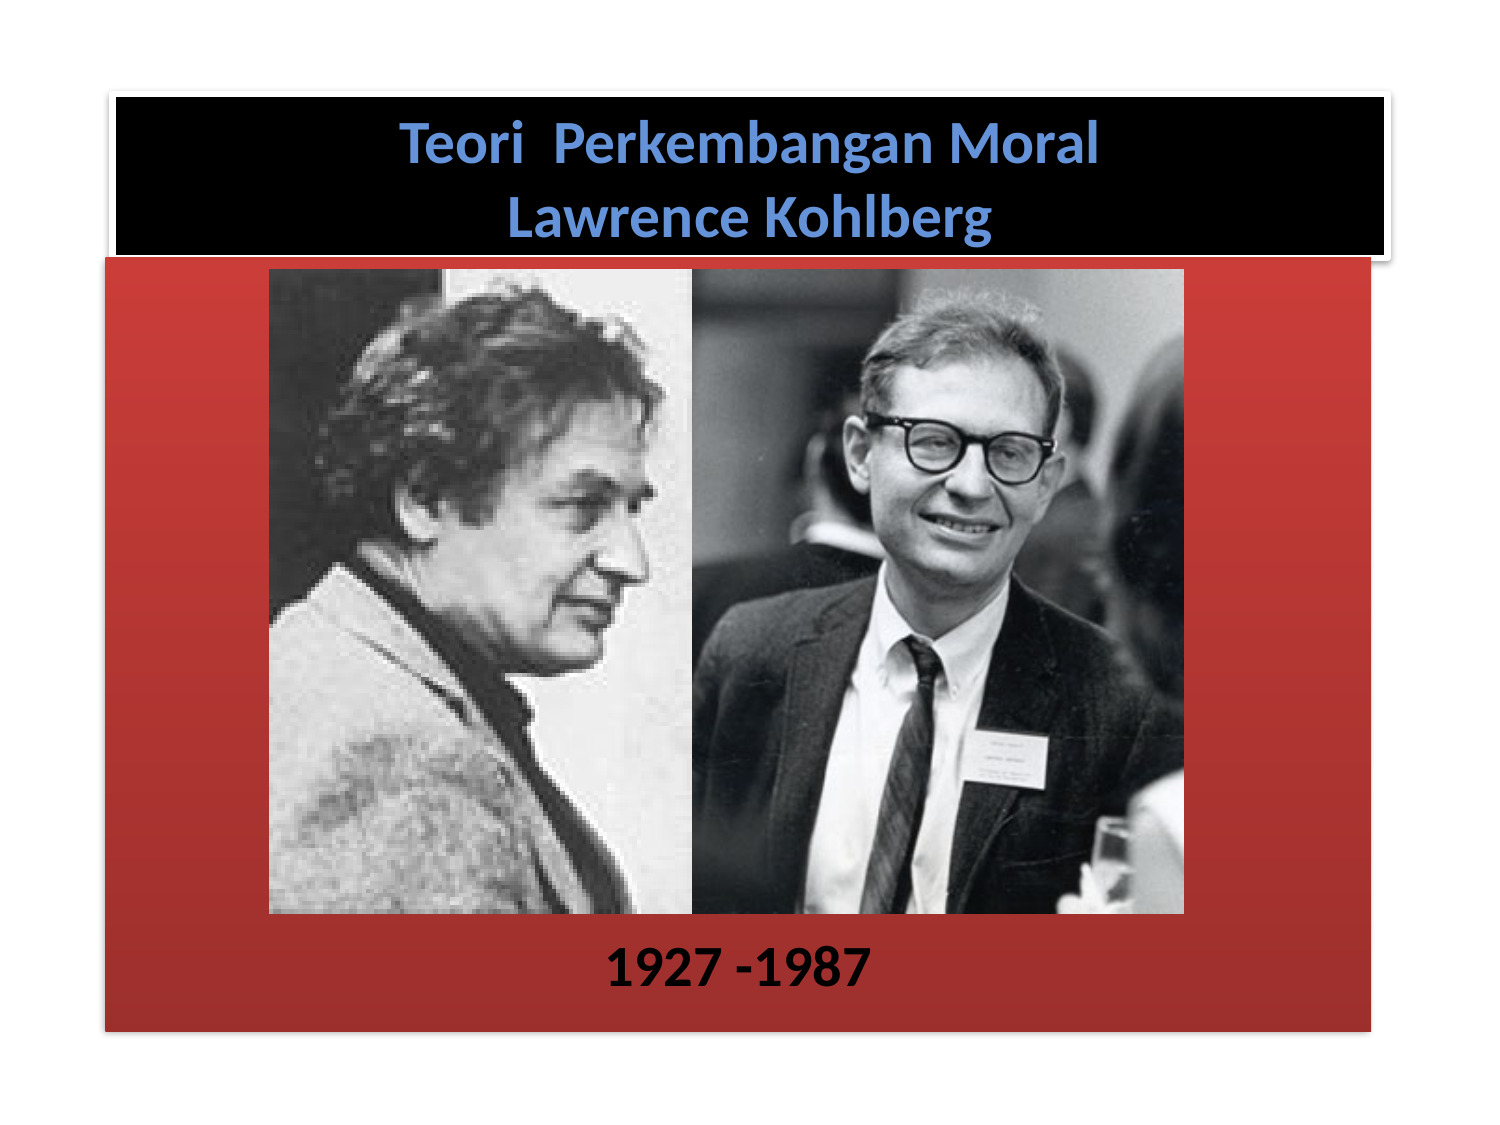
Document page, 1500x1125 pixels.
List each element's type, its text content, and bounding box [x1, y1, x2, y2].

subtitle 1927 -1987 [105, 257, 1372, 1032]
title Teori Perkembangan Moral Lawrence Kohlberg [109, 91, 1391, 261]
picture [269, 269, 1184, 915]
